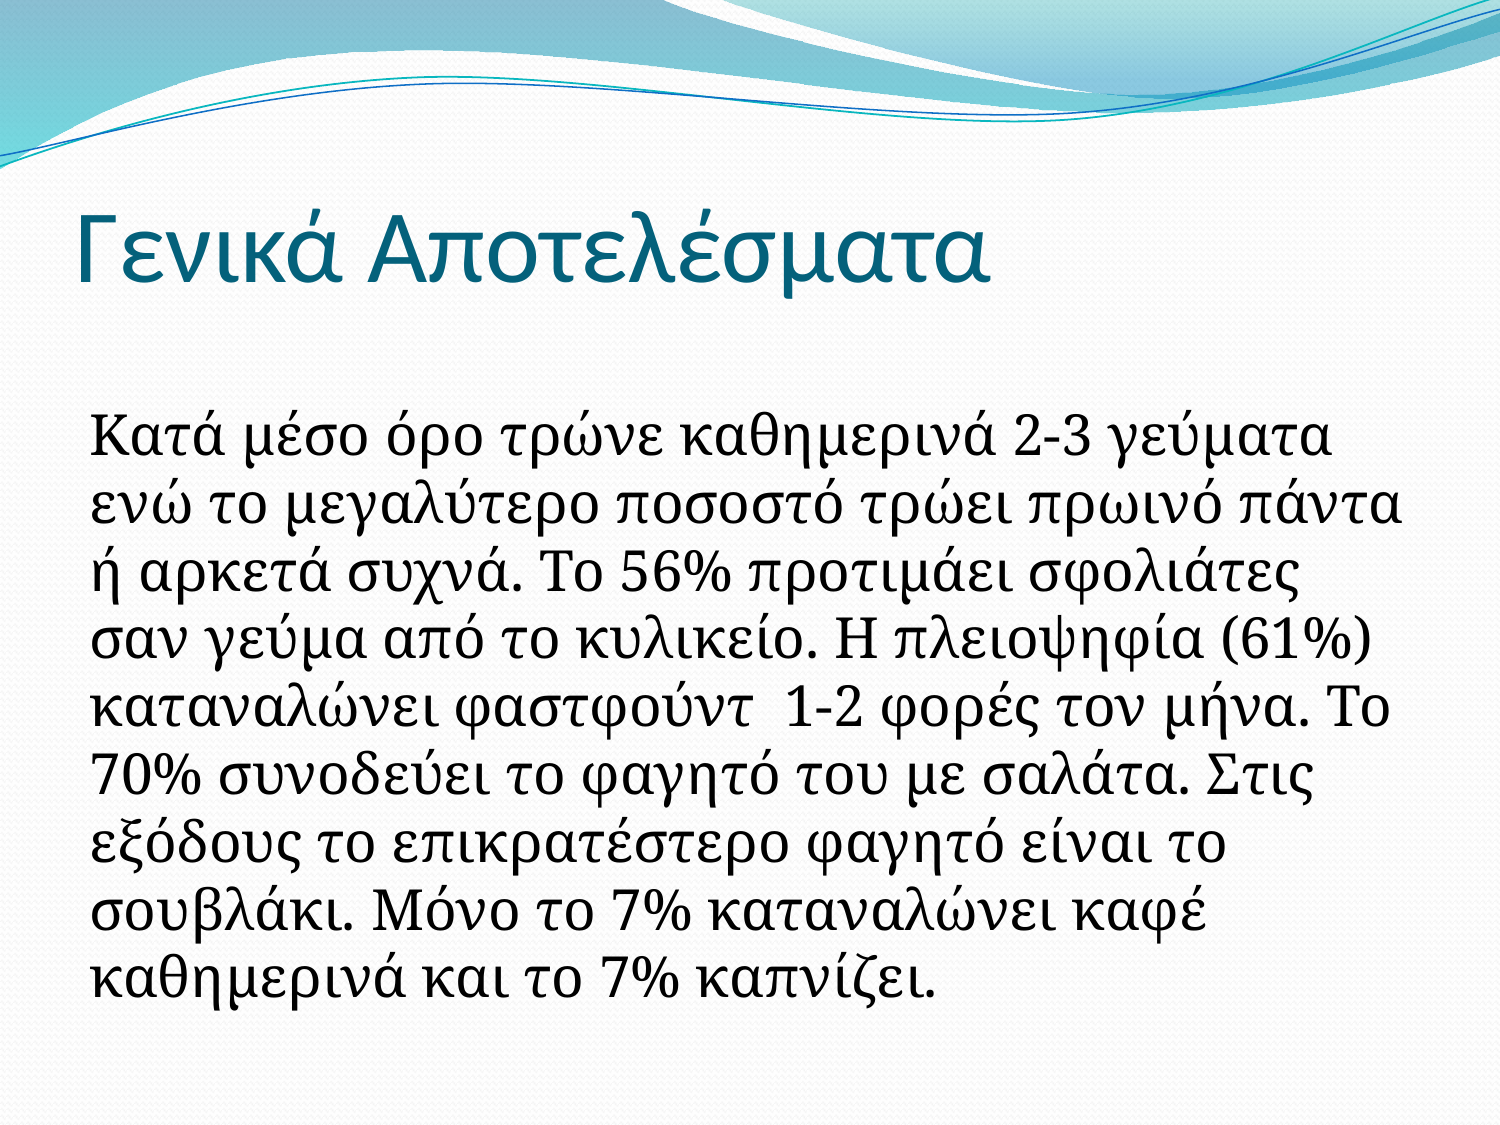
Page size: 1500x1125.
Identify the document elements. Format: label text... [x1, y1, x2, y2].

list Κατά μέσο όρο τρώνε καθημερινά 2-3 γεύματα ενώ το μεγαλύτερο ποσοστό τρώει πρωινό πάντα ή αρκετά συχνά. Το 56% προτιμάει σφολιάτες σαν γεύμα από το κυλικείο. Η πλειοψηφία (61%) καταναλώνει φαστφούντ 1-2 φορές τον μήνα. Το 70% συνοδεύει το φαγητό του με σαλάτα. Στις εξόδους το επικρατέστερο φαγητό είναι το σουβλάκι. Μόνο το 7% καταναλώνει καφέ καθημερινά και το 7% καπνίζει. [75, 317, 1425, 1038]
title Γενικά Αποτελέσματα [75, 115, 1425, 303]
